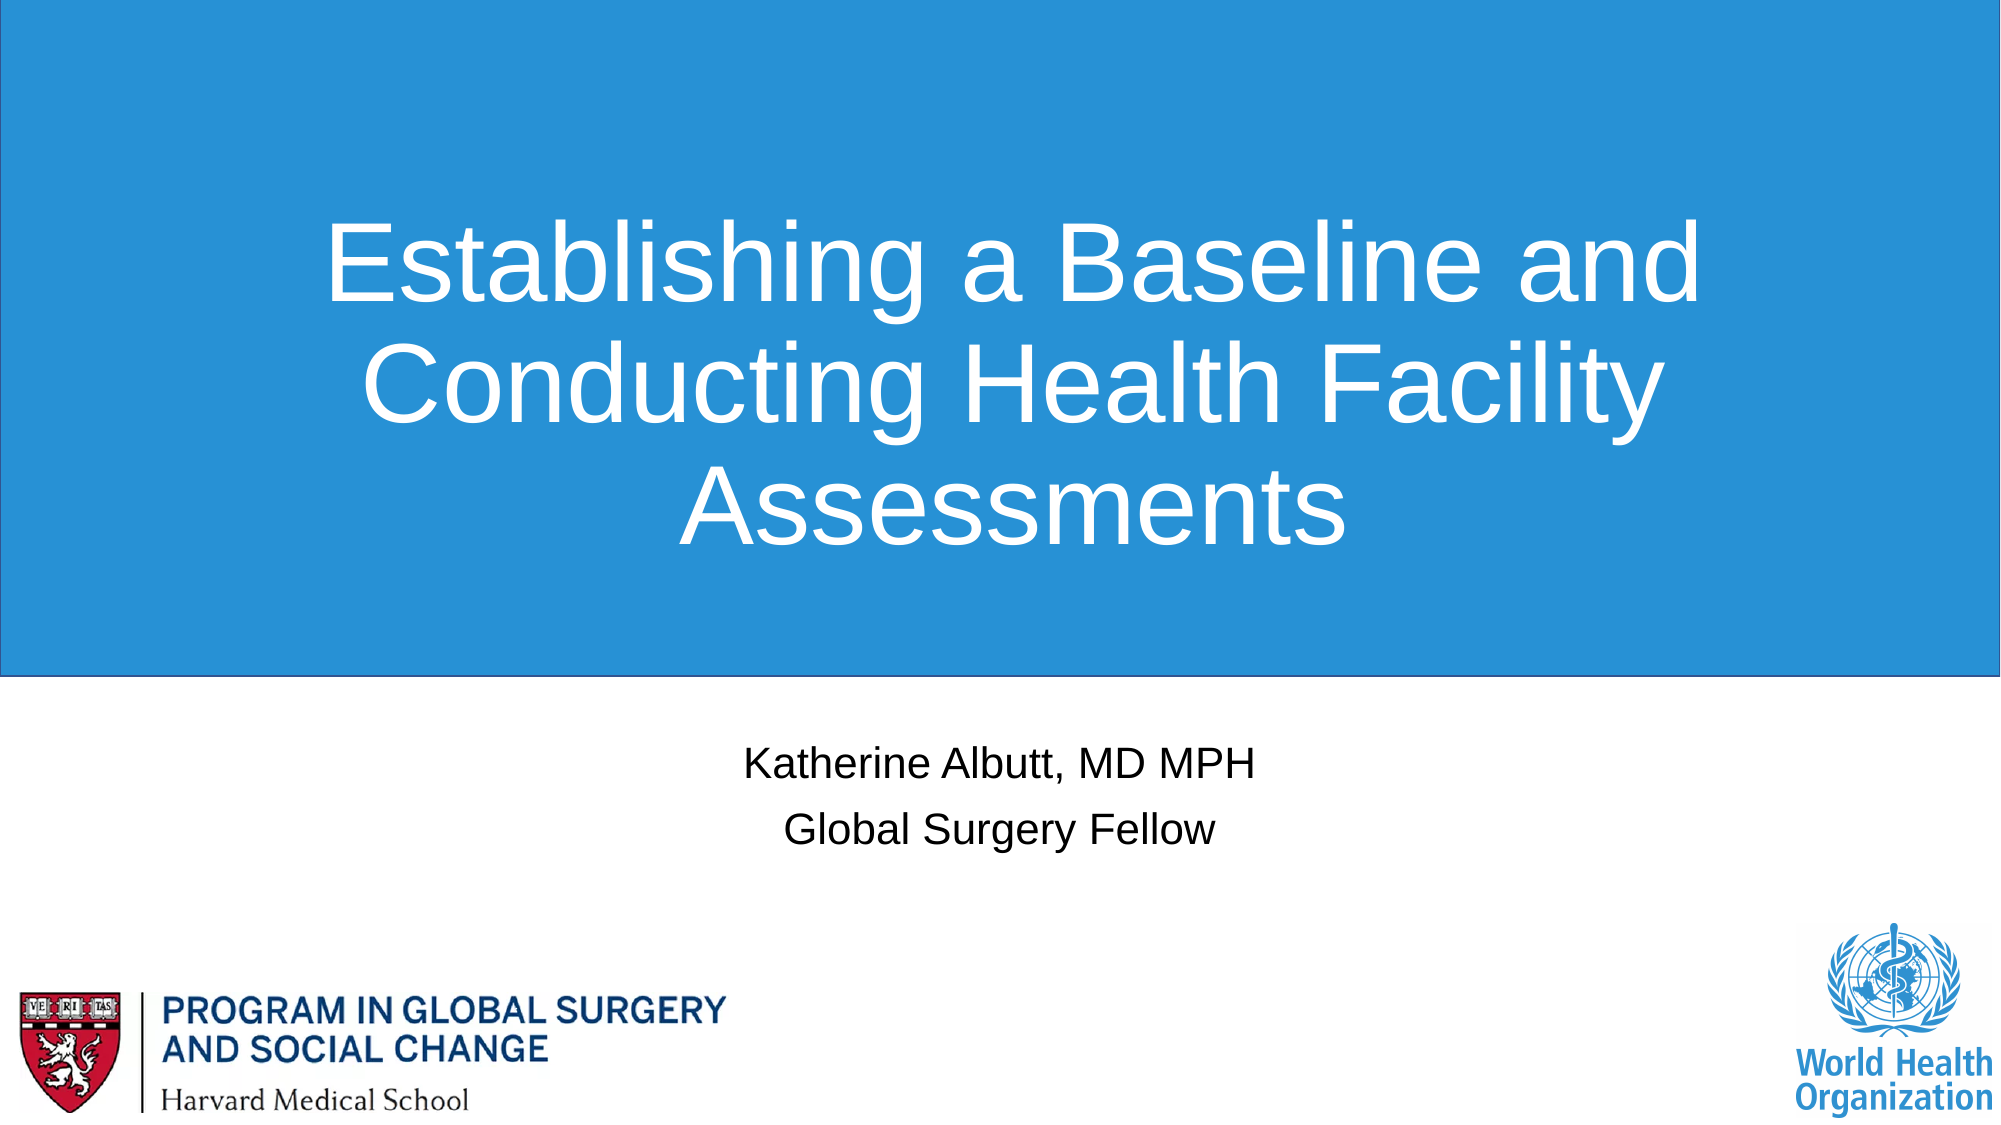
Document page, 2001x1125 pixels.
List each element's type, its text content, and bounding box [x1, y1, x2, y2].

picture [1796, 923, 1992, 1118]
title Establishing a Baseline and Conducting Health Facility Assessments [264, 184, 1764, 577]
subtitle Katherine Albutt, MD MPH Global Surgery Fellow [249, 733, 1750, 863]
picture [19, 992, 729, 1113]
